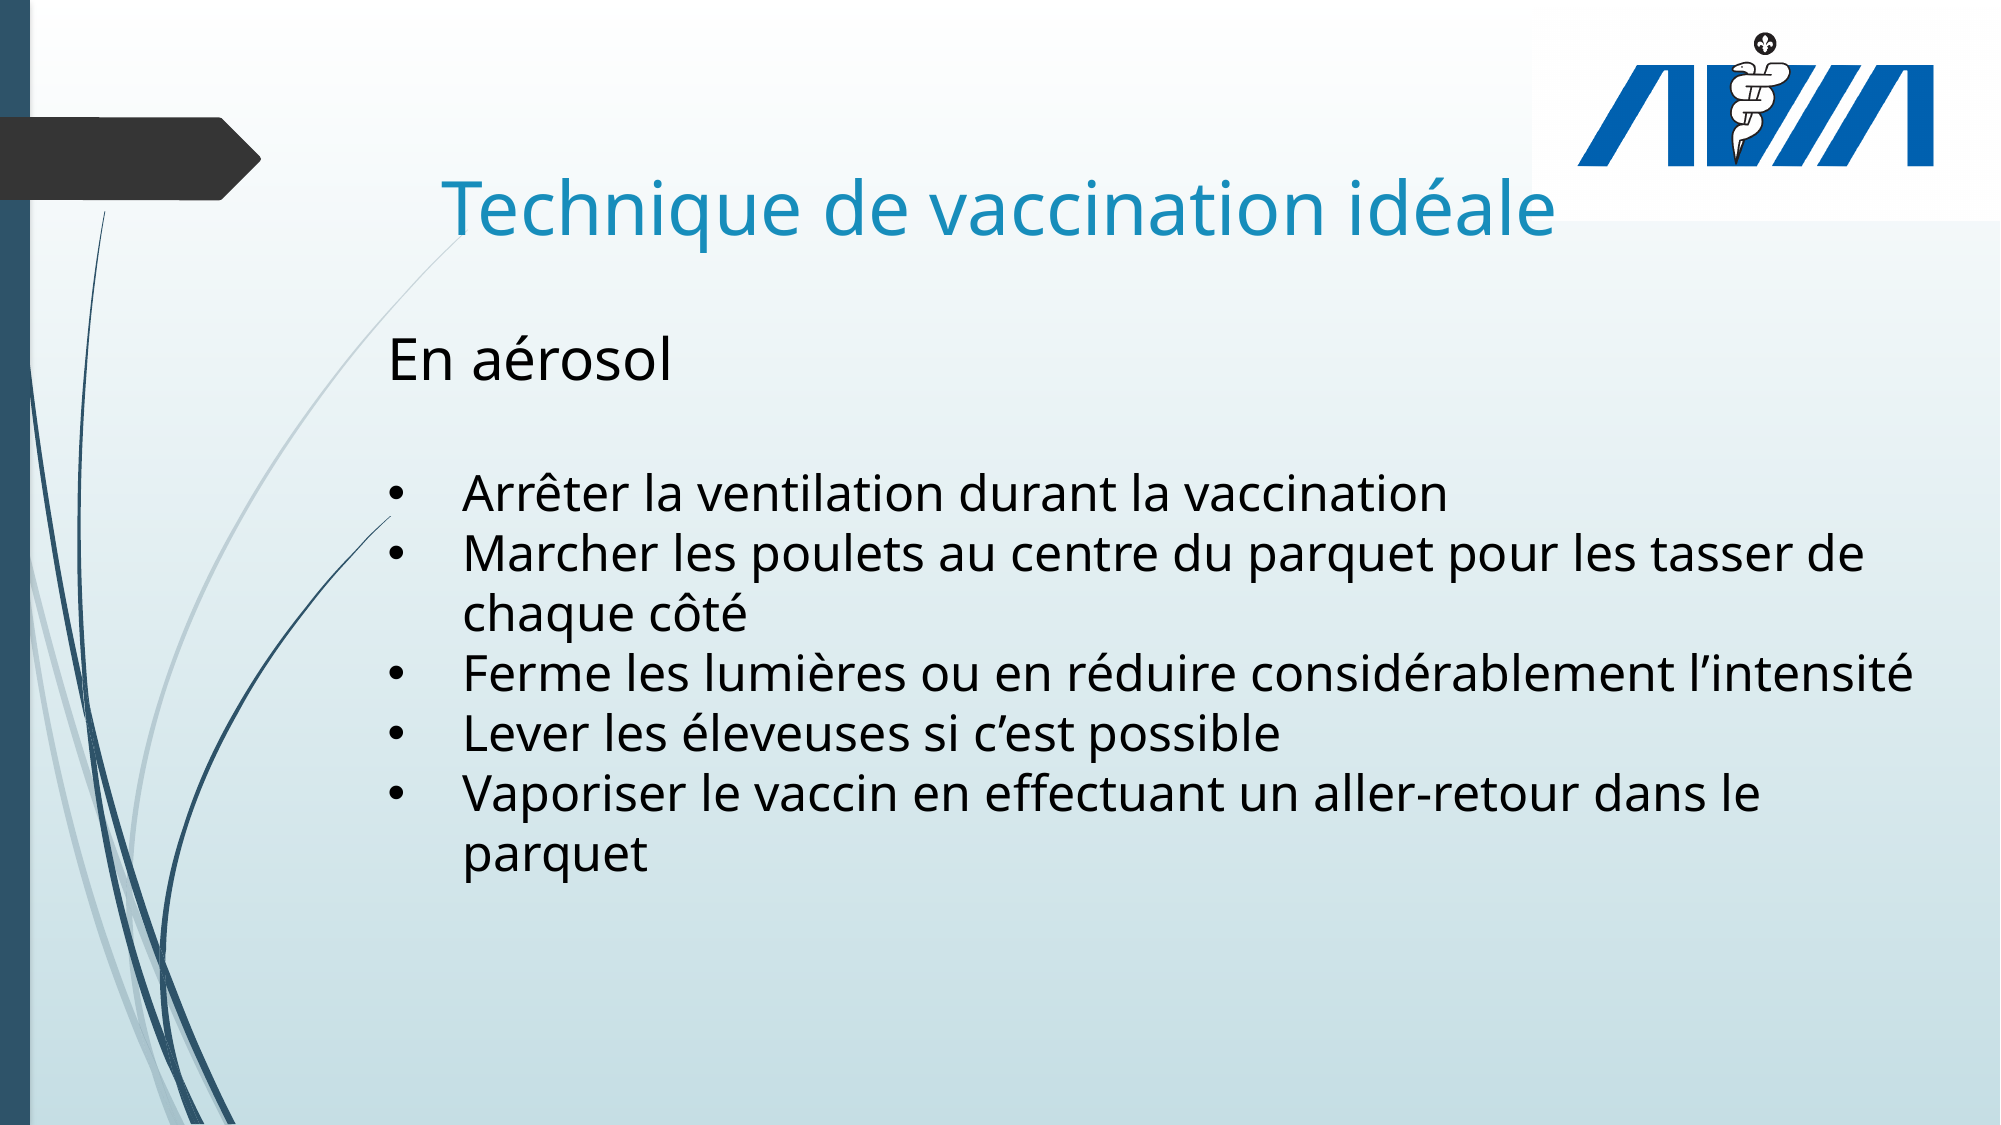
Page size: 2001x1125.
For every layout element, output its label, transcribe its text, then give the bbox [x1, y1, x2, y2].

picture [1532, 7, 2000, 221]
text_box En aérosol Arrêter la ventilation durant la vaccination Marcher les poulets au centre du parquet pour les tasser de chaque côté Ferme les lumières ou en réduire considérablement l’intensité Lever les éleveuses si c’est possible Vaporiser le vaccin en effectuant un aller-retour dans le parquet [372, 314, 1961, 890]
title Technique de vaccination idéale [269, 153, 1731, 276]
